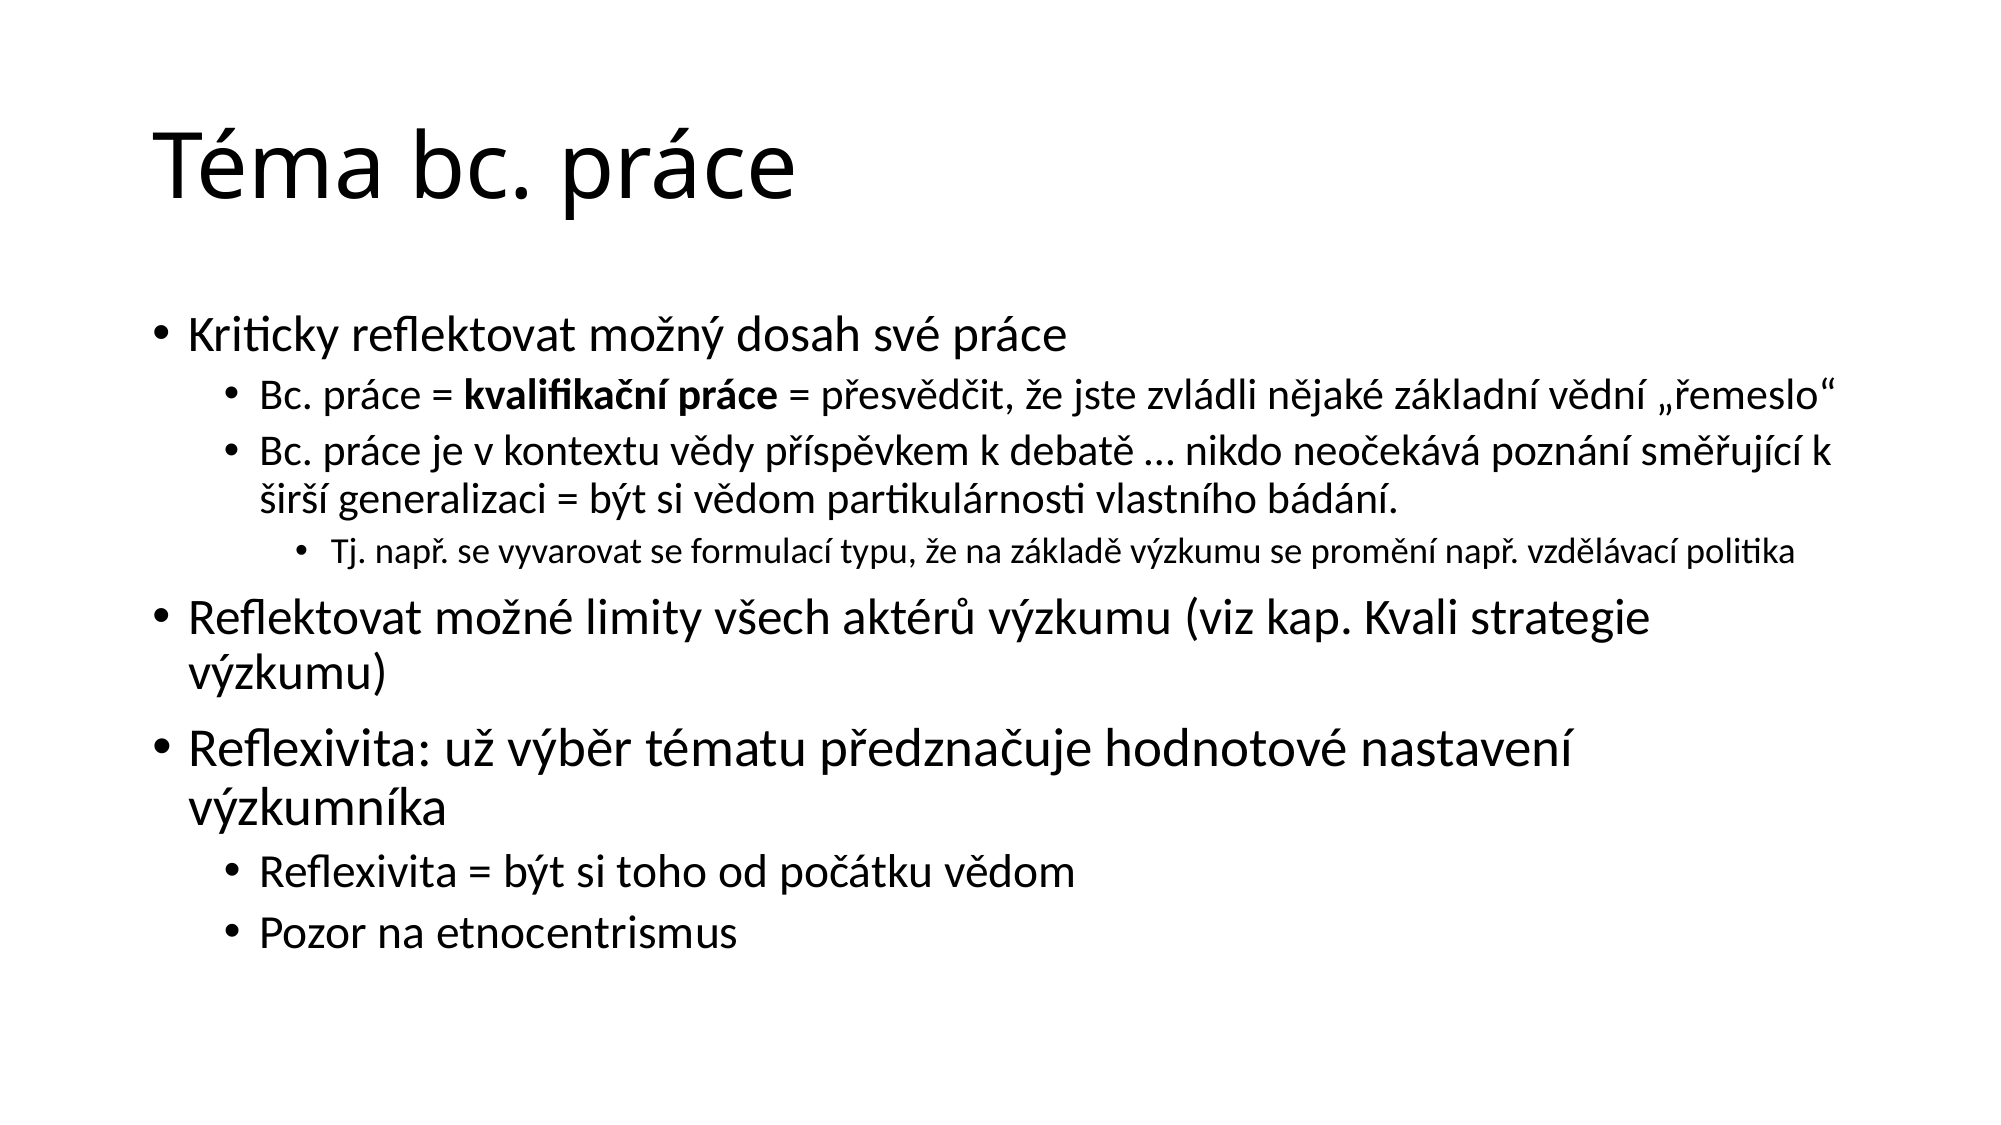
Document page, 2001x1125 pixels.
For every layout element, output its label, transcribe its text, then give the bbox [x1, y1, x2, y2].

list Kriticky reflektovat možný dosah své práce Bc. práce = kvalifikační práce = přesvědčit, že jste zvládli nějaké základní vědní „řemeslo“ Bc. práce je v kontextu vědy příspěvkem k debatě … nikdo neočekává poznání směřující k širší generalizaci = být si vědom partikulárnosti vlastního bádání. Tj. např. se vyvarovat se formulací typu, že na základě výzkumu se promění např. vzdělávací politika Reflektovat možné limity všech aktérů výzkumu (viz kap. Kvali strategie výzkumu) Reflexivita: už výběr tématu předznačuje hodnotové nastavení výzkumníka Reflexivita = být si toho od počátku vědom Pozor na etnocentrismus [137, 299, 1863, 1014]
title Téma bc. práce [137, 59, 1863, 278]
